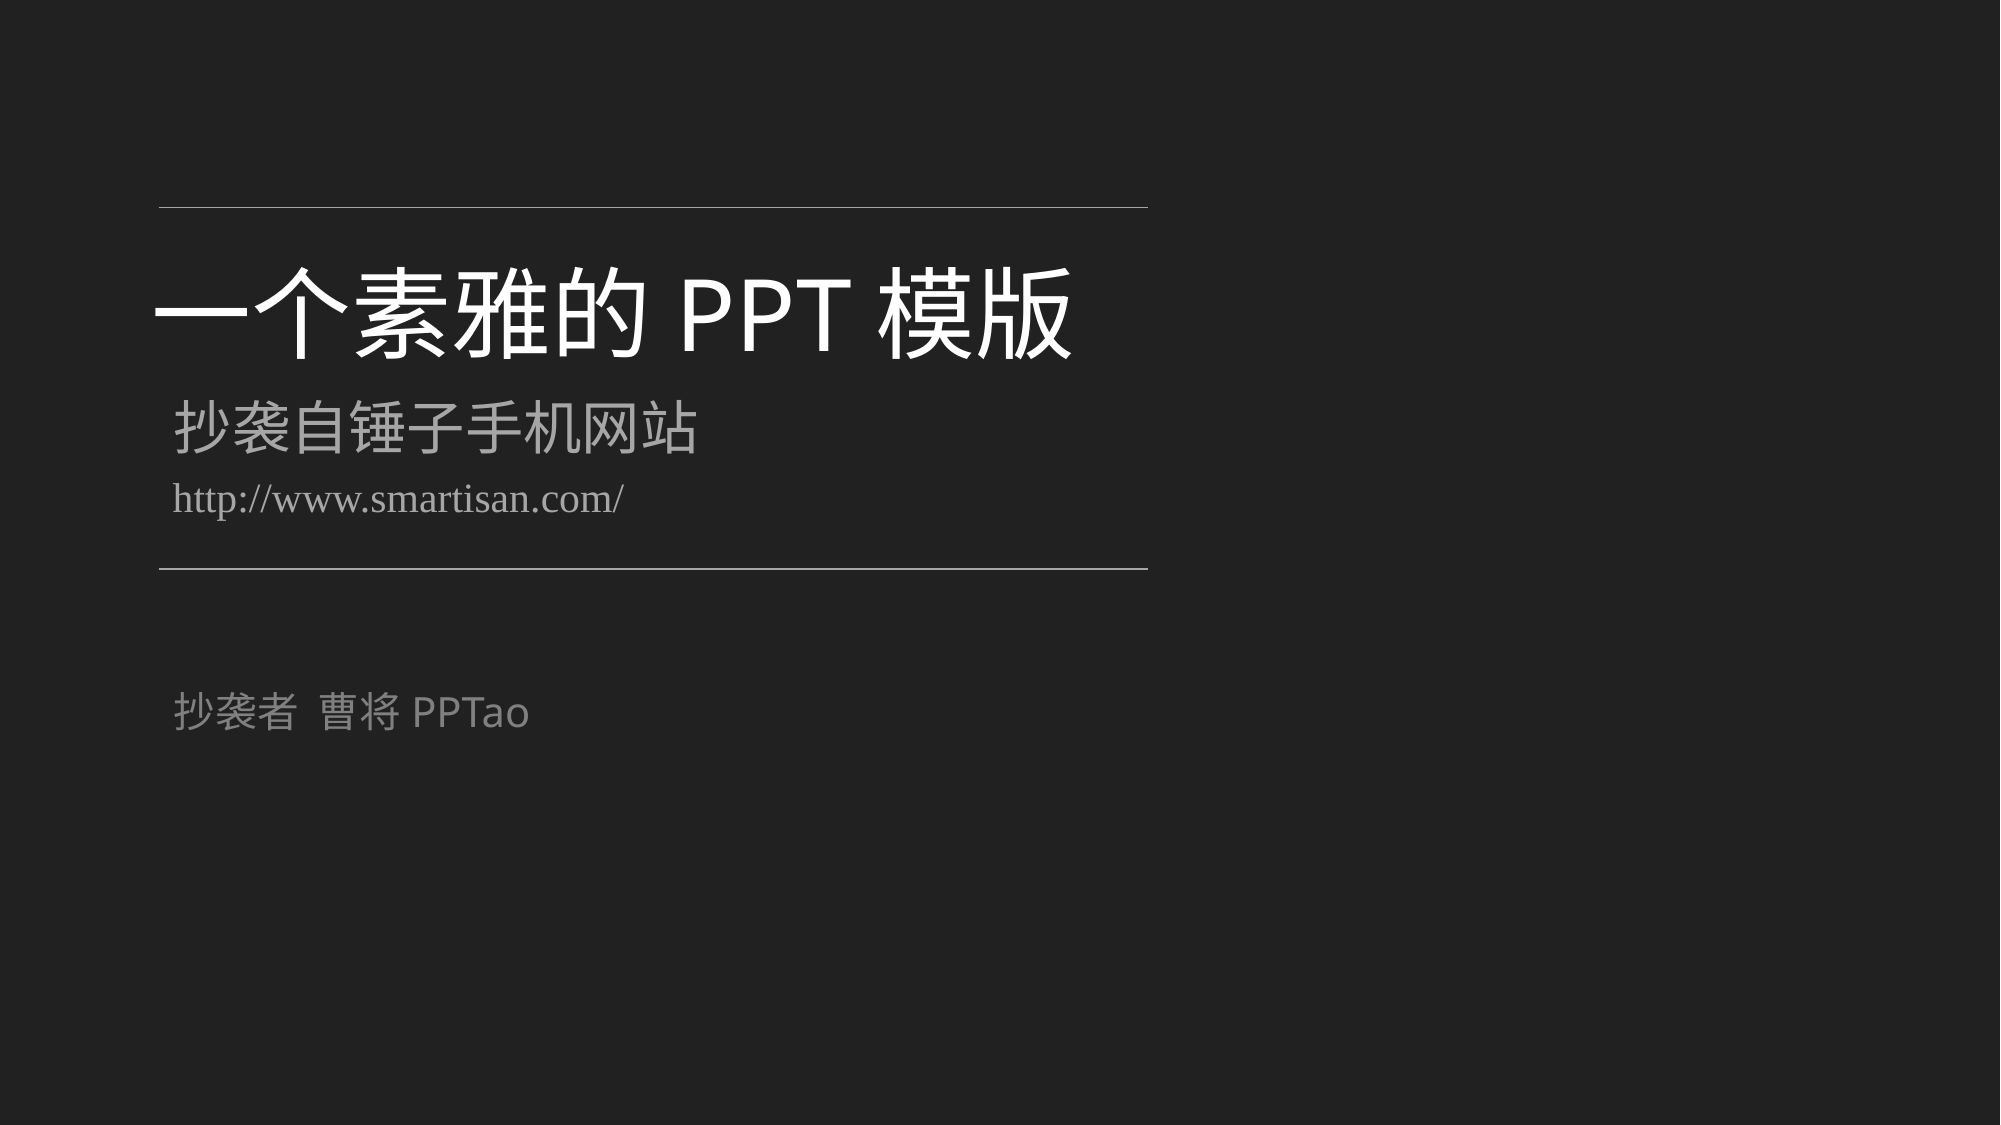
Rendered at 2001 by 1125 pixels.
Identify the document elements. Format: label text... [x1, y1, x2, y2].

text_box http://www.smartisan.com/ [157, 463, 640, 528]
text_box [0, 0, 2000, 1125]
text_box 抄袭者 曹将PPTao [159, 678, 546, 743]
text_box 一个素雅的PPT模版 [136, 243, 1091, 379]
text_box 抄袭自锤子手机网站 [159, 383, 714, 469]
